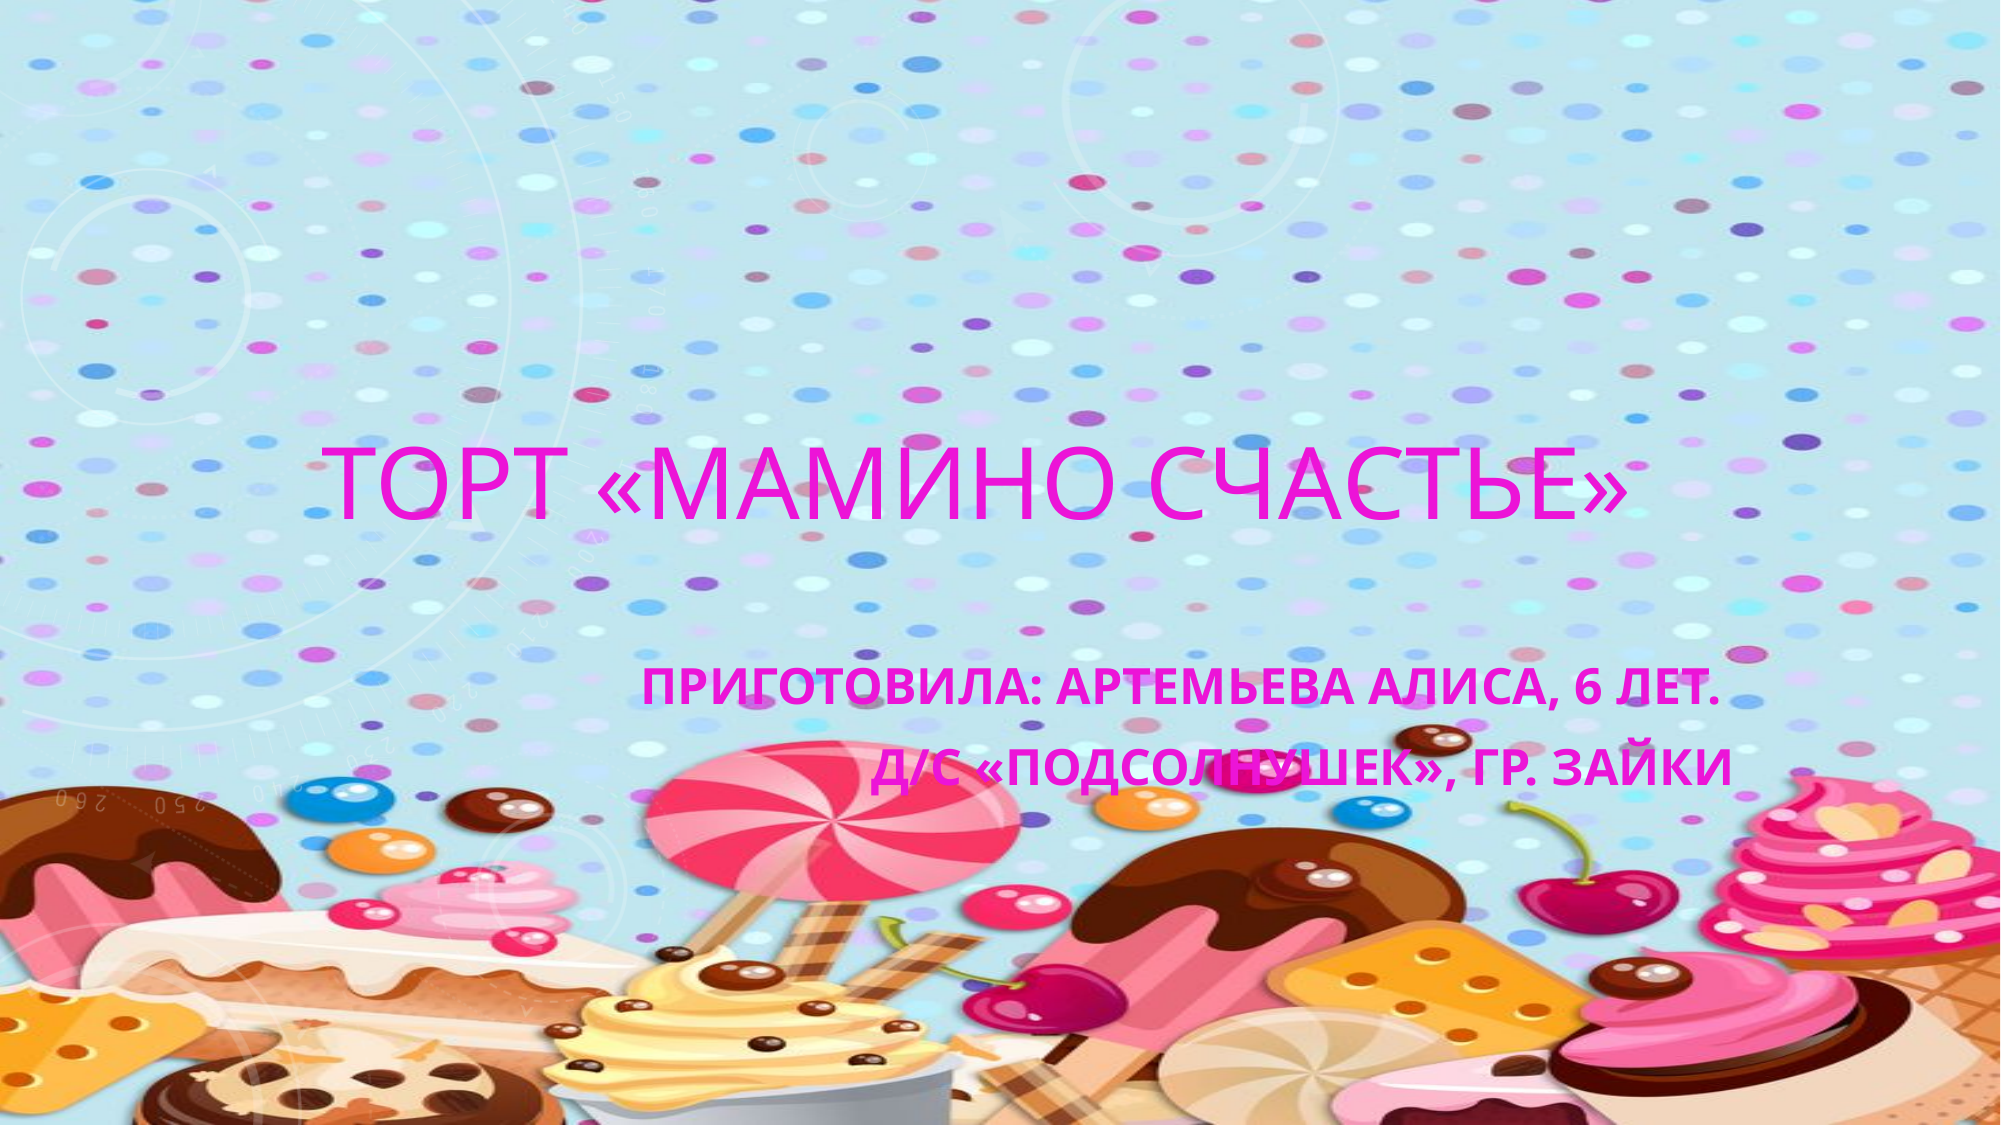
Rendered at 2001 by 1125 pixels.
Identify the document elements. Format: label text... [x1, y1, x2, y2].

title Торт «Мамино счастье» [127, 149, 1649, 547]
picture [0, 0, 2001, 1125]
subtitle Приготовила: Артемьева Алиса, 6 лет. Д/с «Подсолнушек», гр. Зайки [249, 646, 1750, 863]
